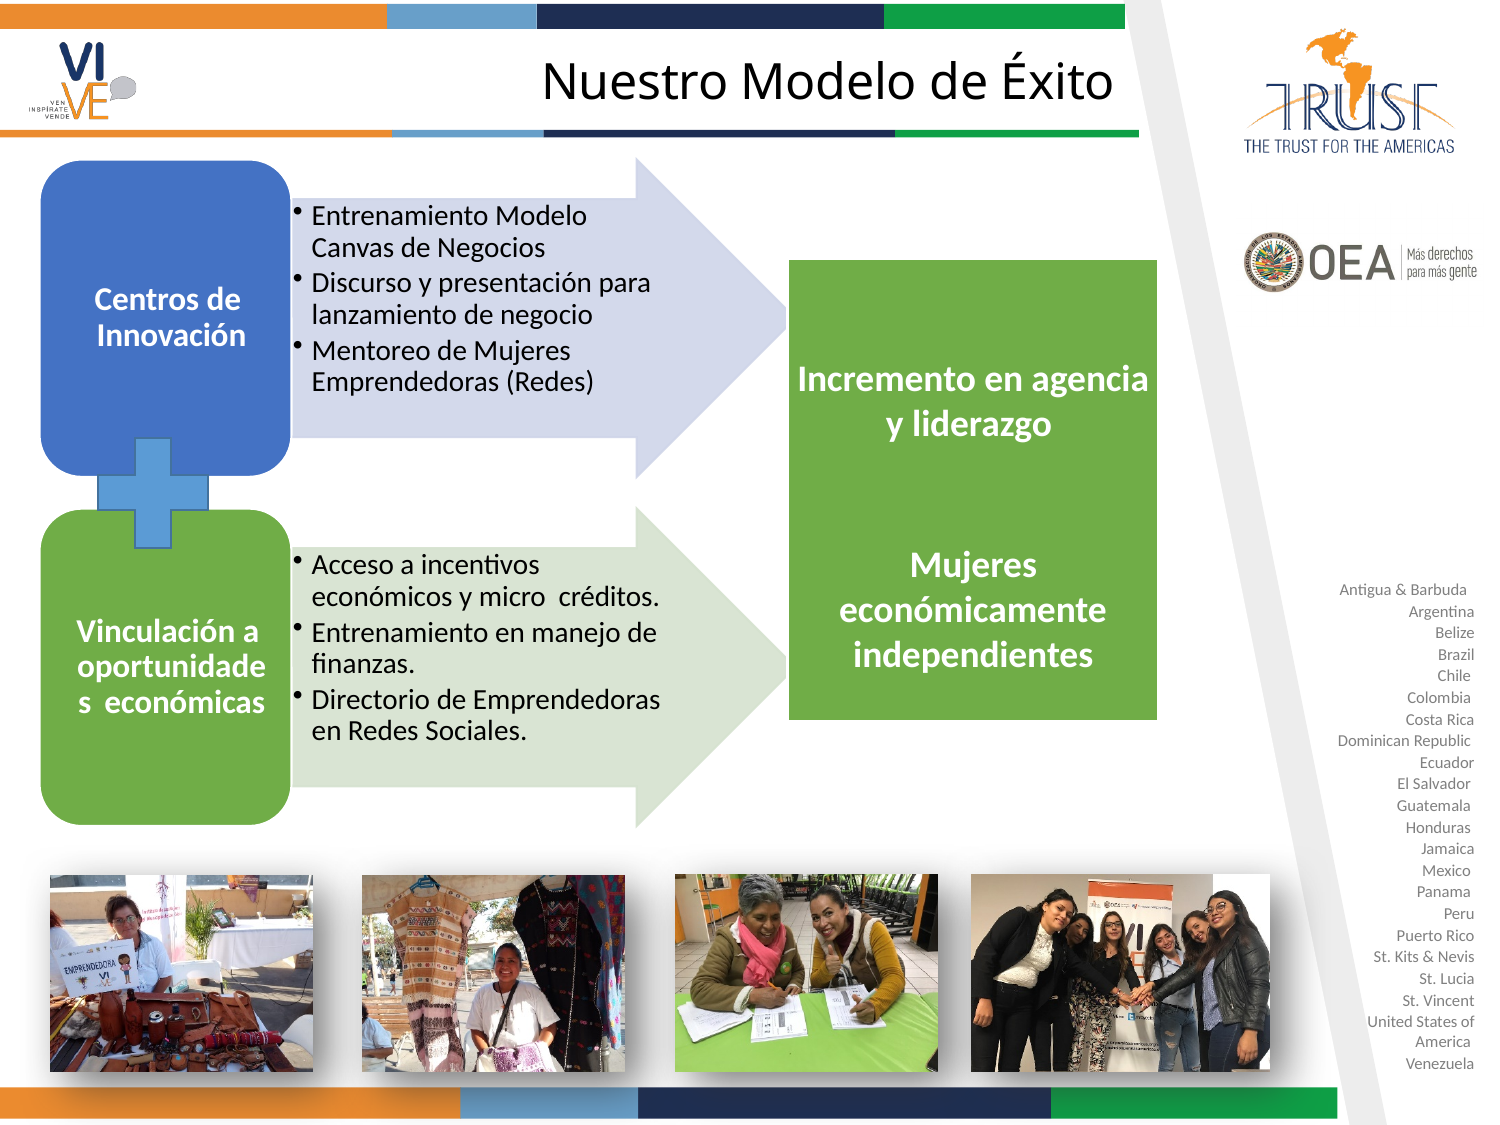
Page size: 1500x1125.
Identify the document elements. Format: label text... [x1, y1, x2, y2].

picture [1244, 28, 1456, 153]
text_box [0, 159, 838, 827]
text_box Nuestro Modelo de Éxito [127, 48, 1116, 110]
text_box Incremento en agencia y liderazgo Mujeres económicamente independientes [838, 256, 1160, 724]
picture [362, 875, 625, 1073]
picture [971, 874, 1270, 1072]
picture [674, 874, 938, 1072]
picture [49, 875, 313, 1073]
text_box [24, 23, 137, 136]
picture [1236, 203, 1484, 327]
